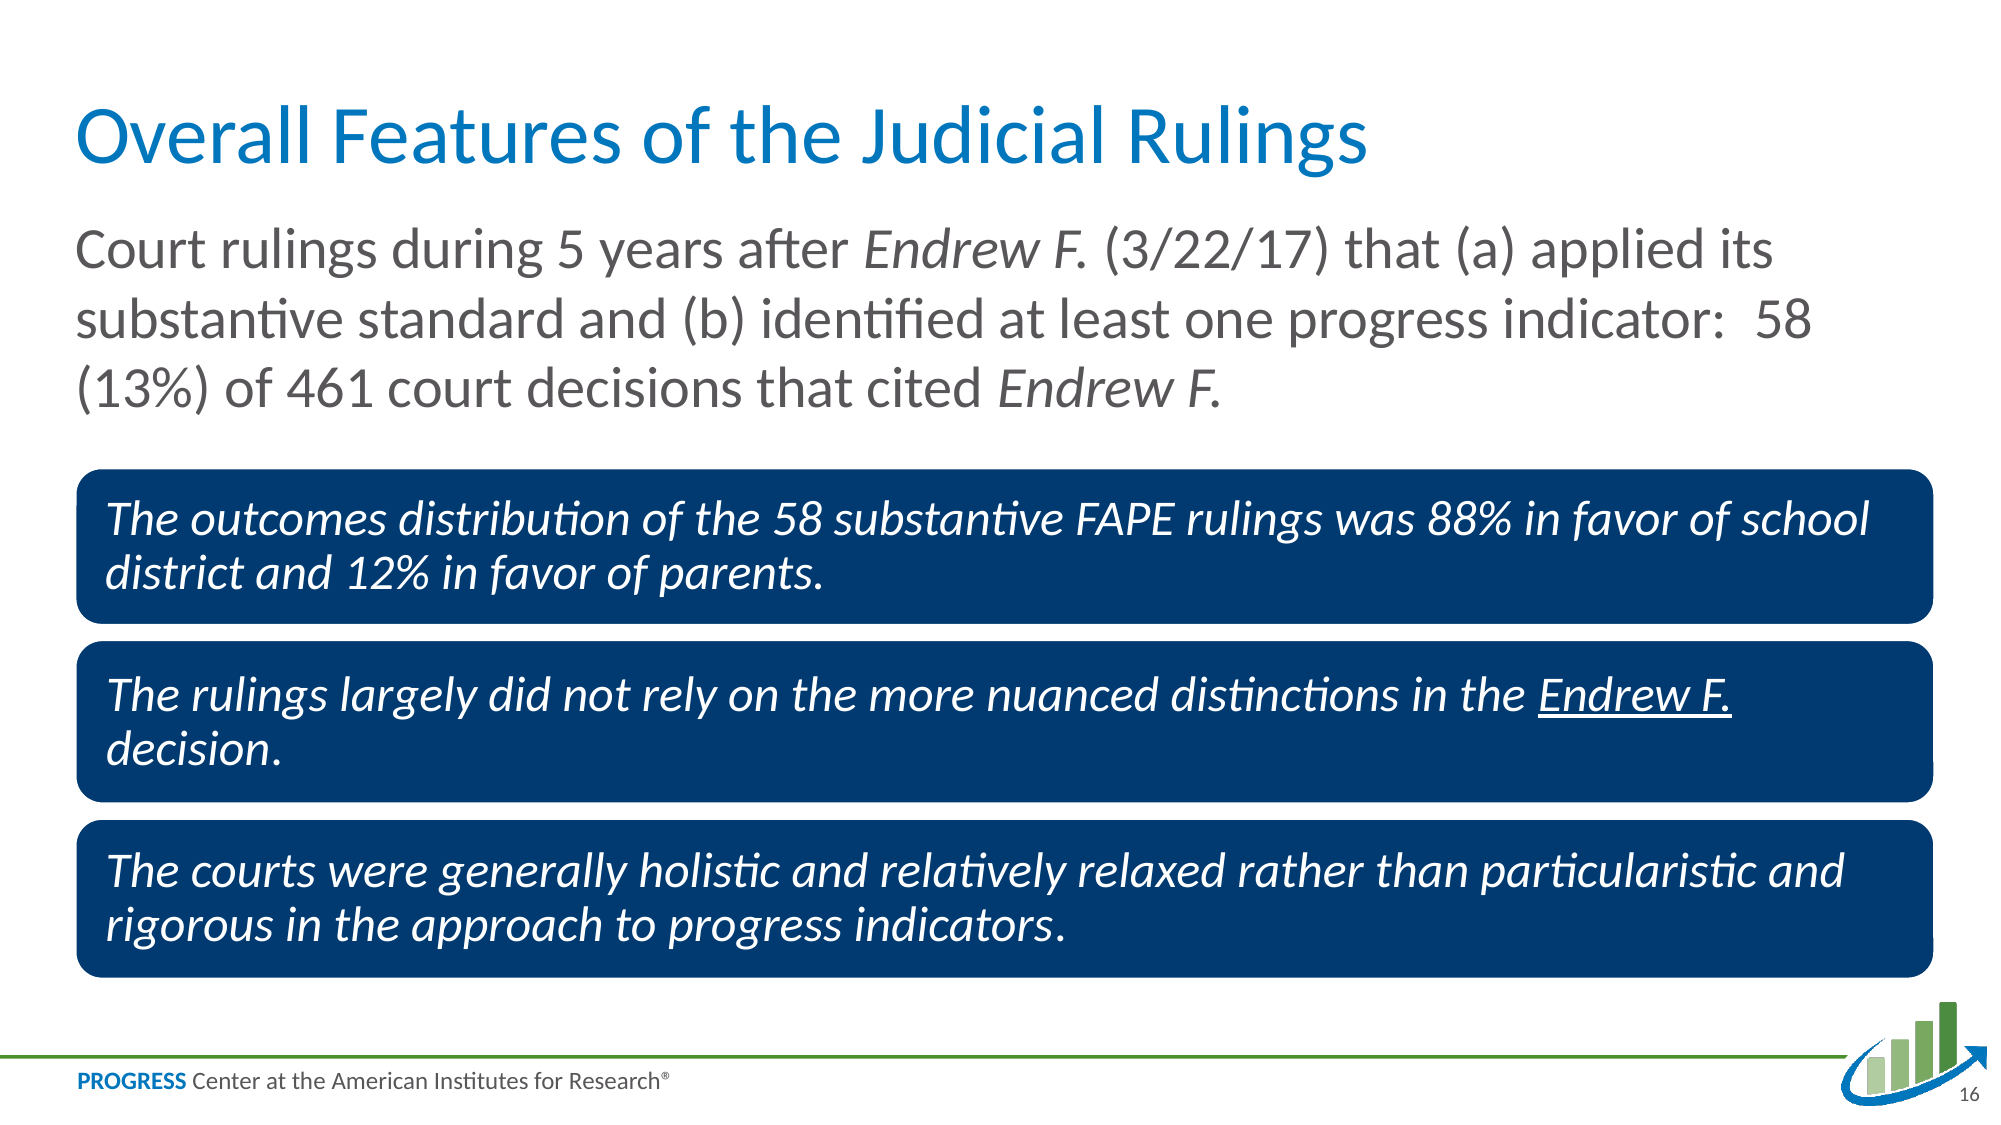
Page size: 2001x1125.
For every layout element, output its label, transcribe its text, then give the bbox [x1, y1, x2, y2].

list Court rulings during 5 years after Endrew F. (3/22/17) that (a) applied its substantive standard and (b) identified at least one progress indicator: 58 (13%) of 461 court decisions that cited Endrew F. [75, 210, 1935, 441]
title Overall Features of the Judicial Rulings [75, 0, 1935, 182]
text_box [74, 441, 1935, 1005]
slide_number 16 [1954, 1080, 1980, 1106]
picture [1841, 1002, 1987, 1106]
